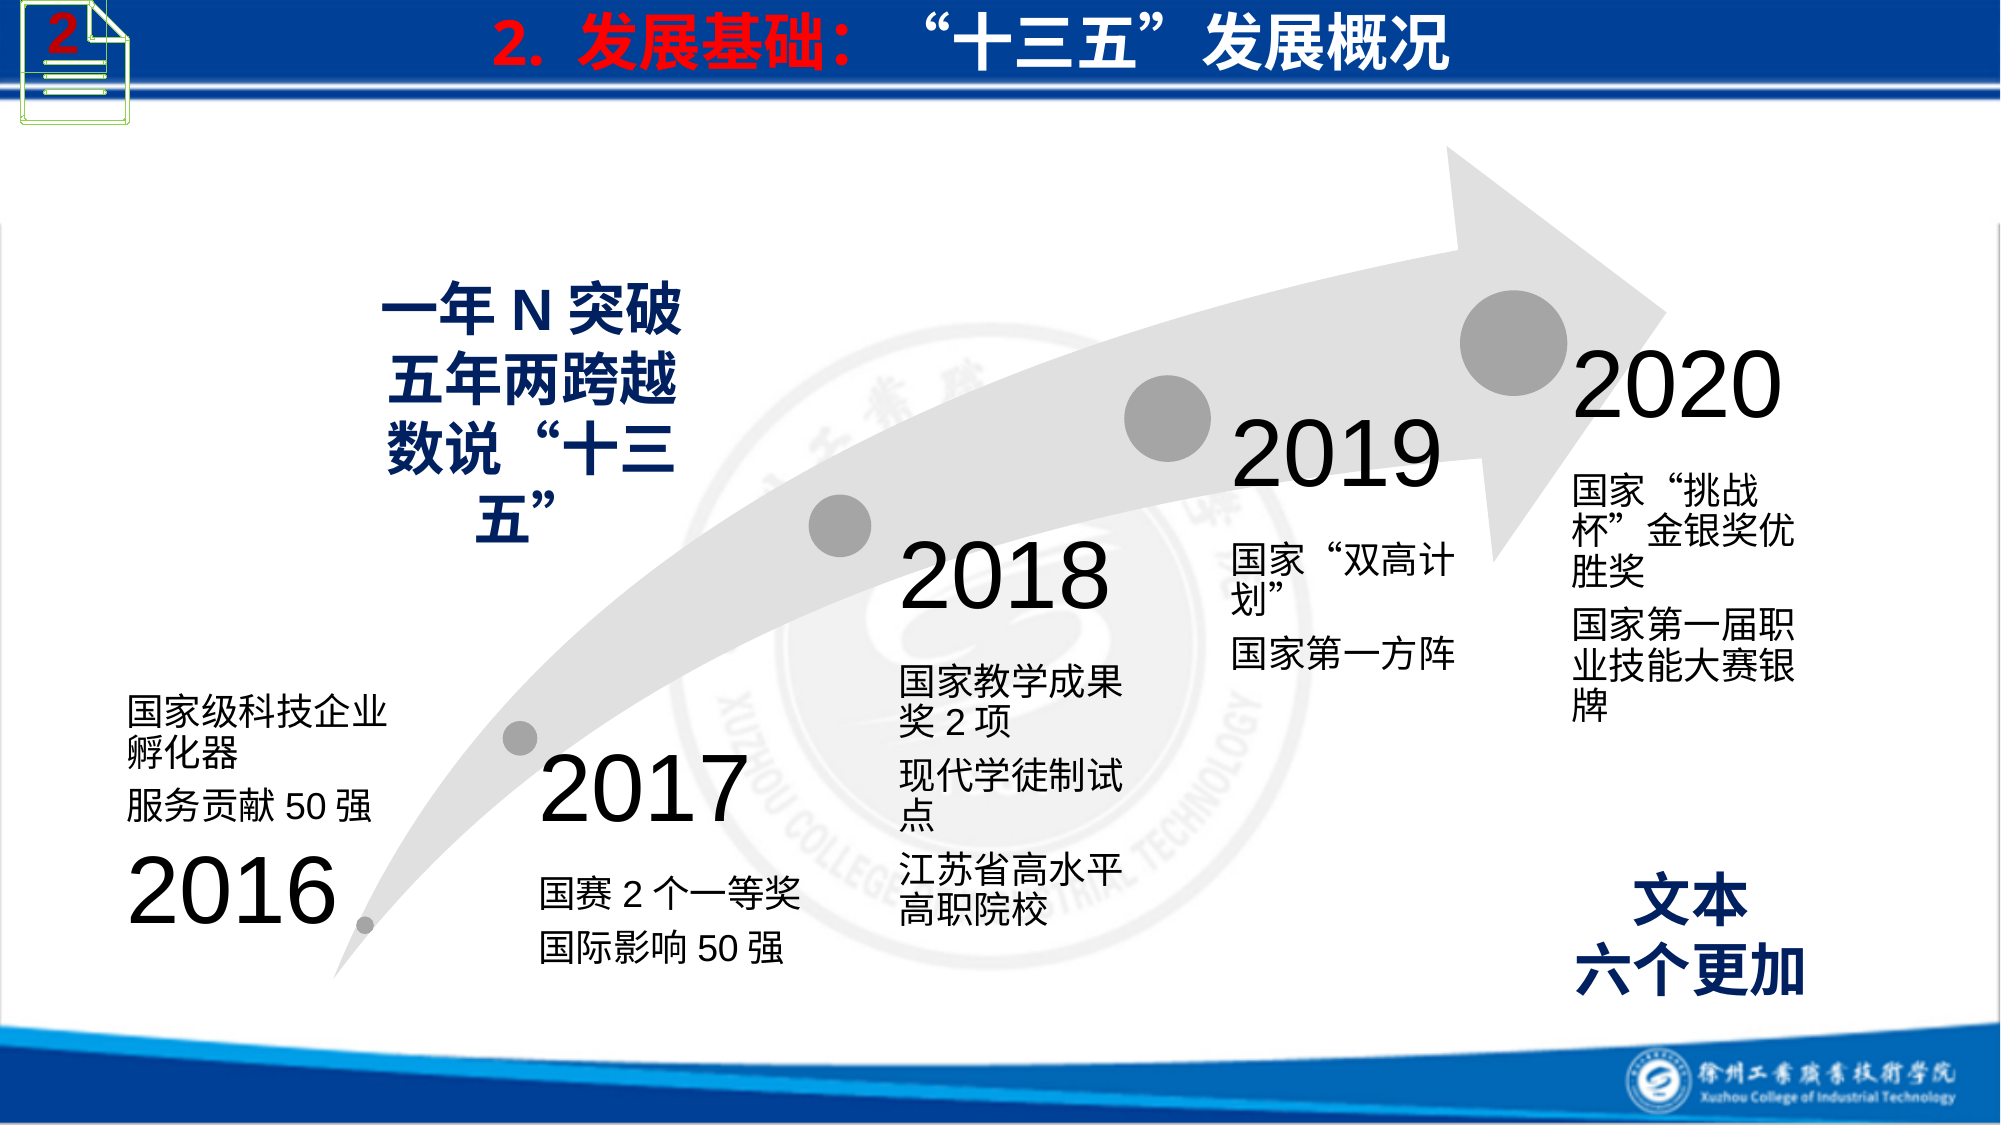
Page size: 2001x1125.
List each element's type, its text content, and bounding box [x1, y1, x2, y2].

picture [0, 0, 2001, 1125]
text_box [333, 117, 1667, 1007]
text_box 2. 发展基础：“十三五”发展概况 [472, 0, 1528, 94]
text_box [107, 693, 419, 935]
text_box 文本 六个更加 [1525, 855, 1858, 1011]
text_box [1525, 334, 1804, 914]
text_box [20, 0, 130, 125]
